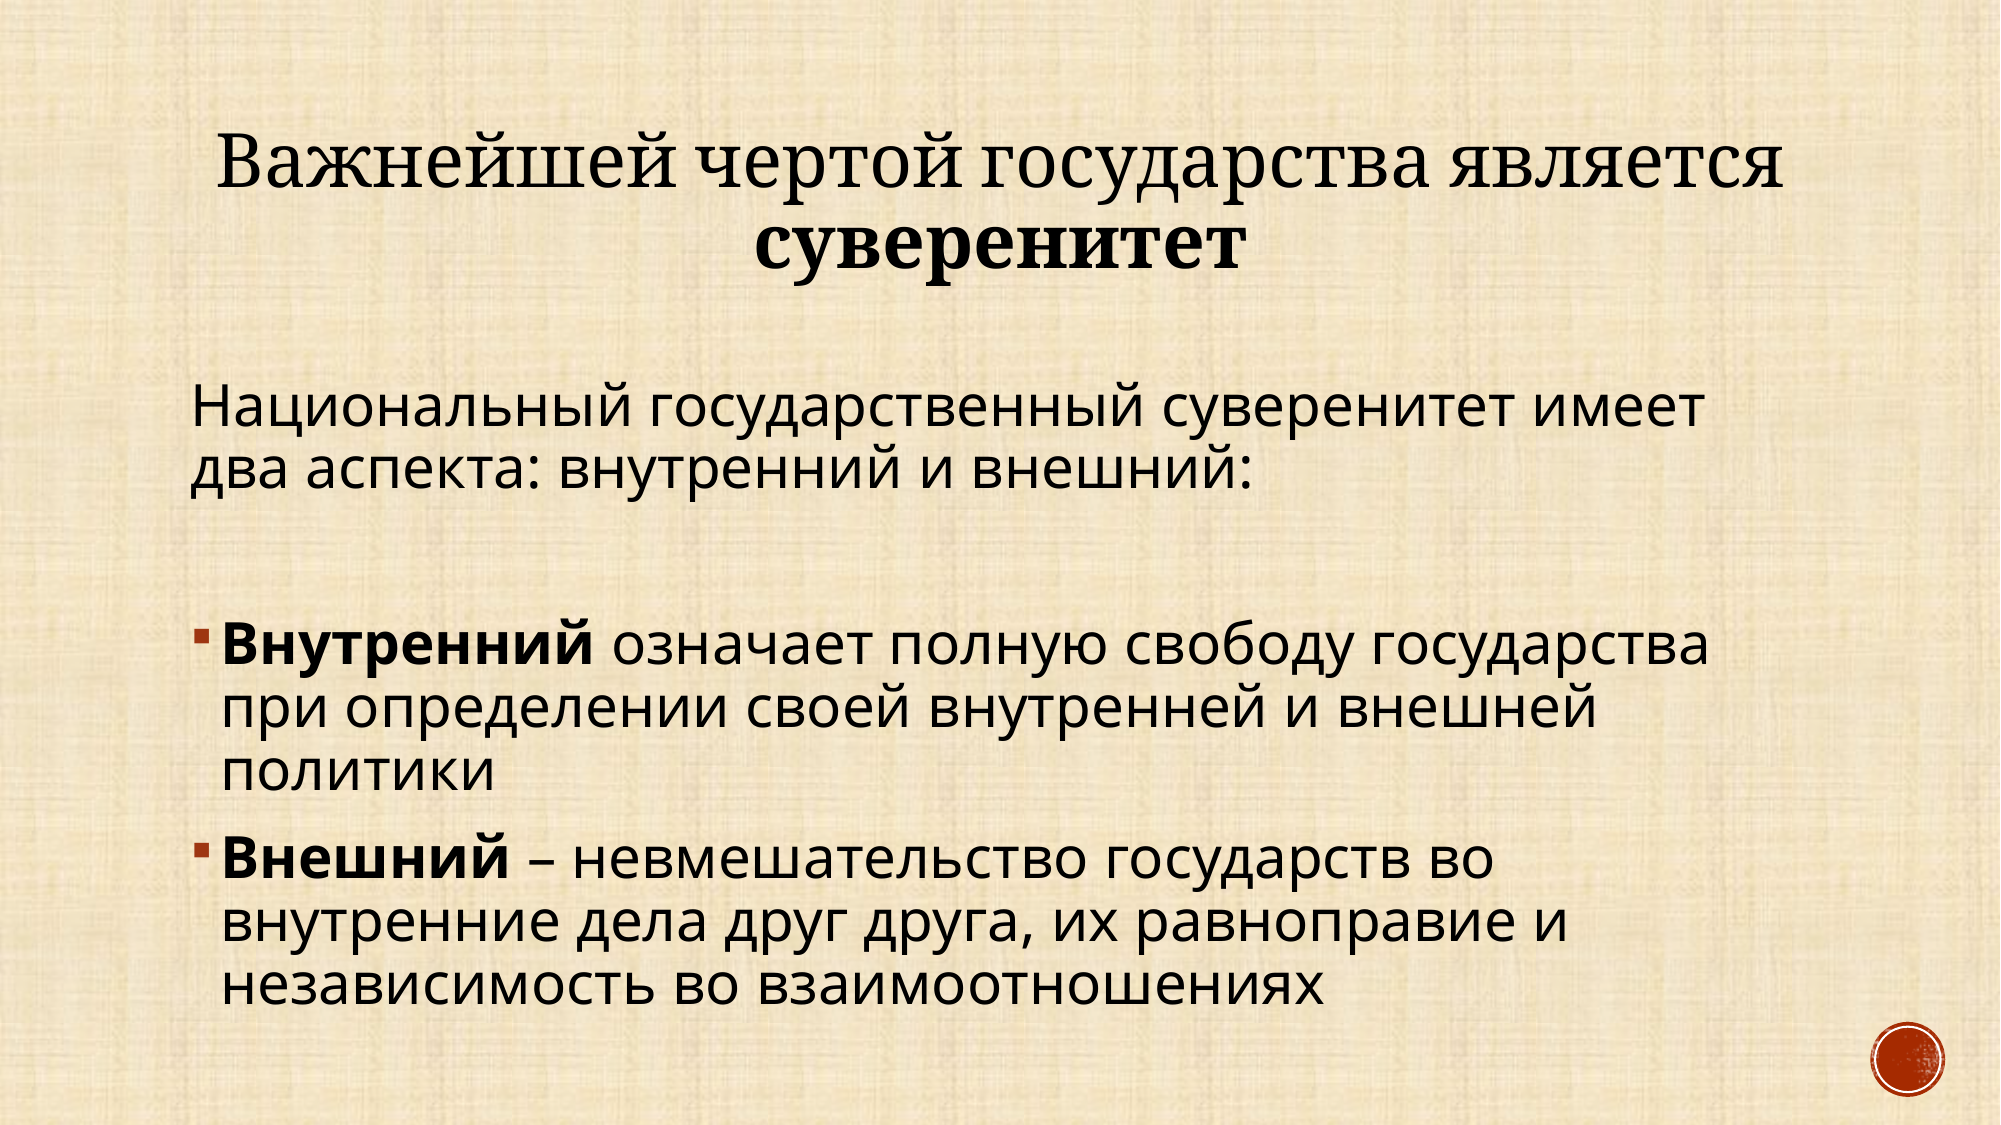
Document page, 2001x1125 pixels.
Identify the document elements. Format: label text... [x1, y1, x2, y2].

title Важнейшей чертой государства является суверенитет [175, 79, 1826, 329]
list Национальный государственный суверенитет имеет два аспекта: внутренний и внешний: Внутренний означает полную свободу государства при определении своей внутренней и внешней политики Внешний – невмешательство государств во внутренние дела друг друга, их равноправие и независимость во взаимоотношениях [175, 368, 1826, 1013]
